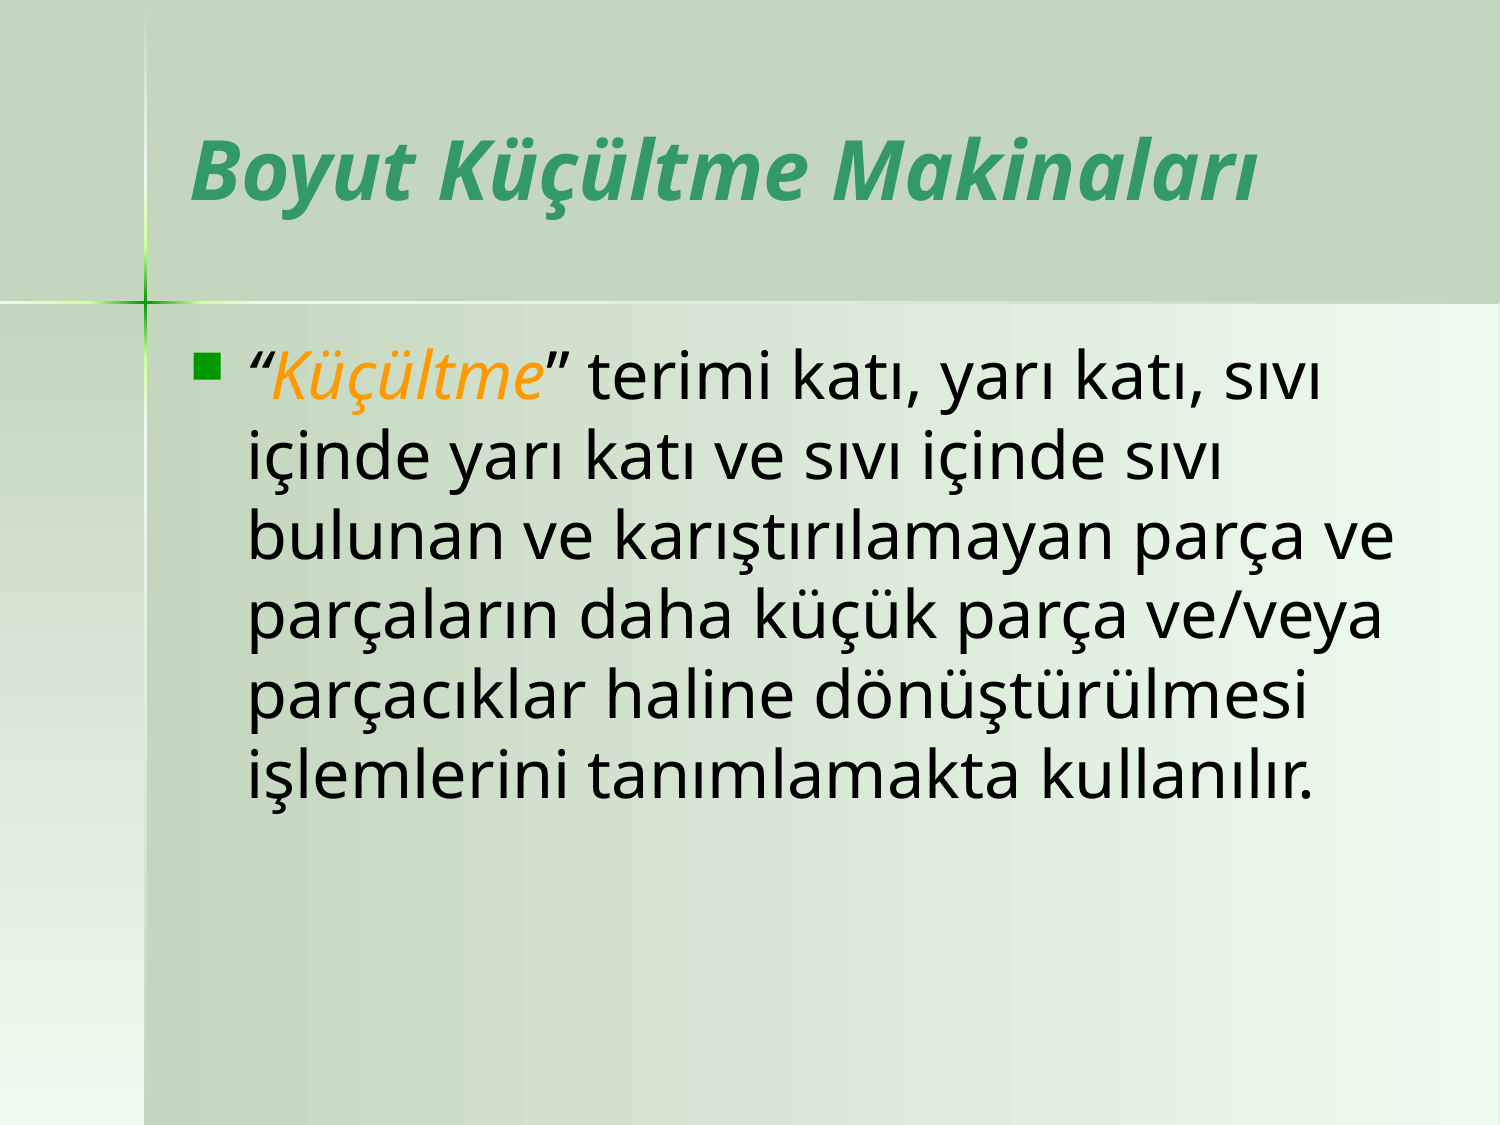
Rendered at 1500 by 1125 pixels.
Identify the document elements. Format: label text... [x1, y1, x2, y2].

list “Küçültme” terimi katı, yarı katı, sıvı içinde yarı katı ve sıvı içinde sıvı bulunan ve karıştırılamayan parça ve parçaların daha küçük parça ve/veya parçacıklar haline dönüştürülmesi işlemlerini tanımlamakta kullanılır. [174, 324, 1413, 1001]
title Boyut Küçültme Makinaları [174, 49, 1413, 286]
